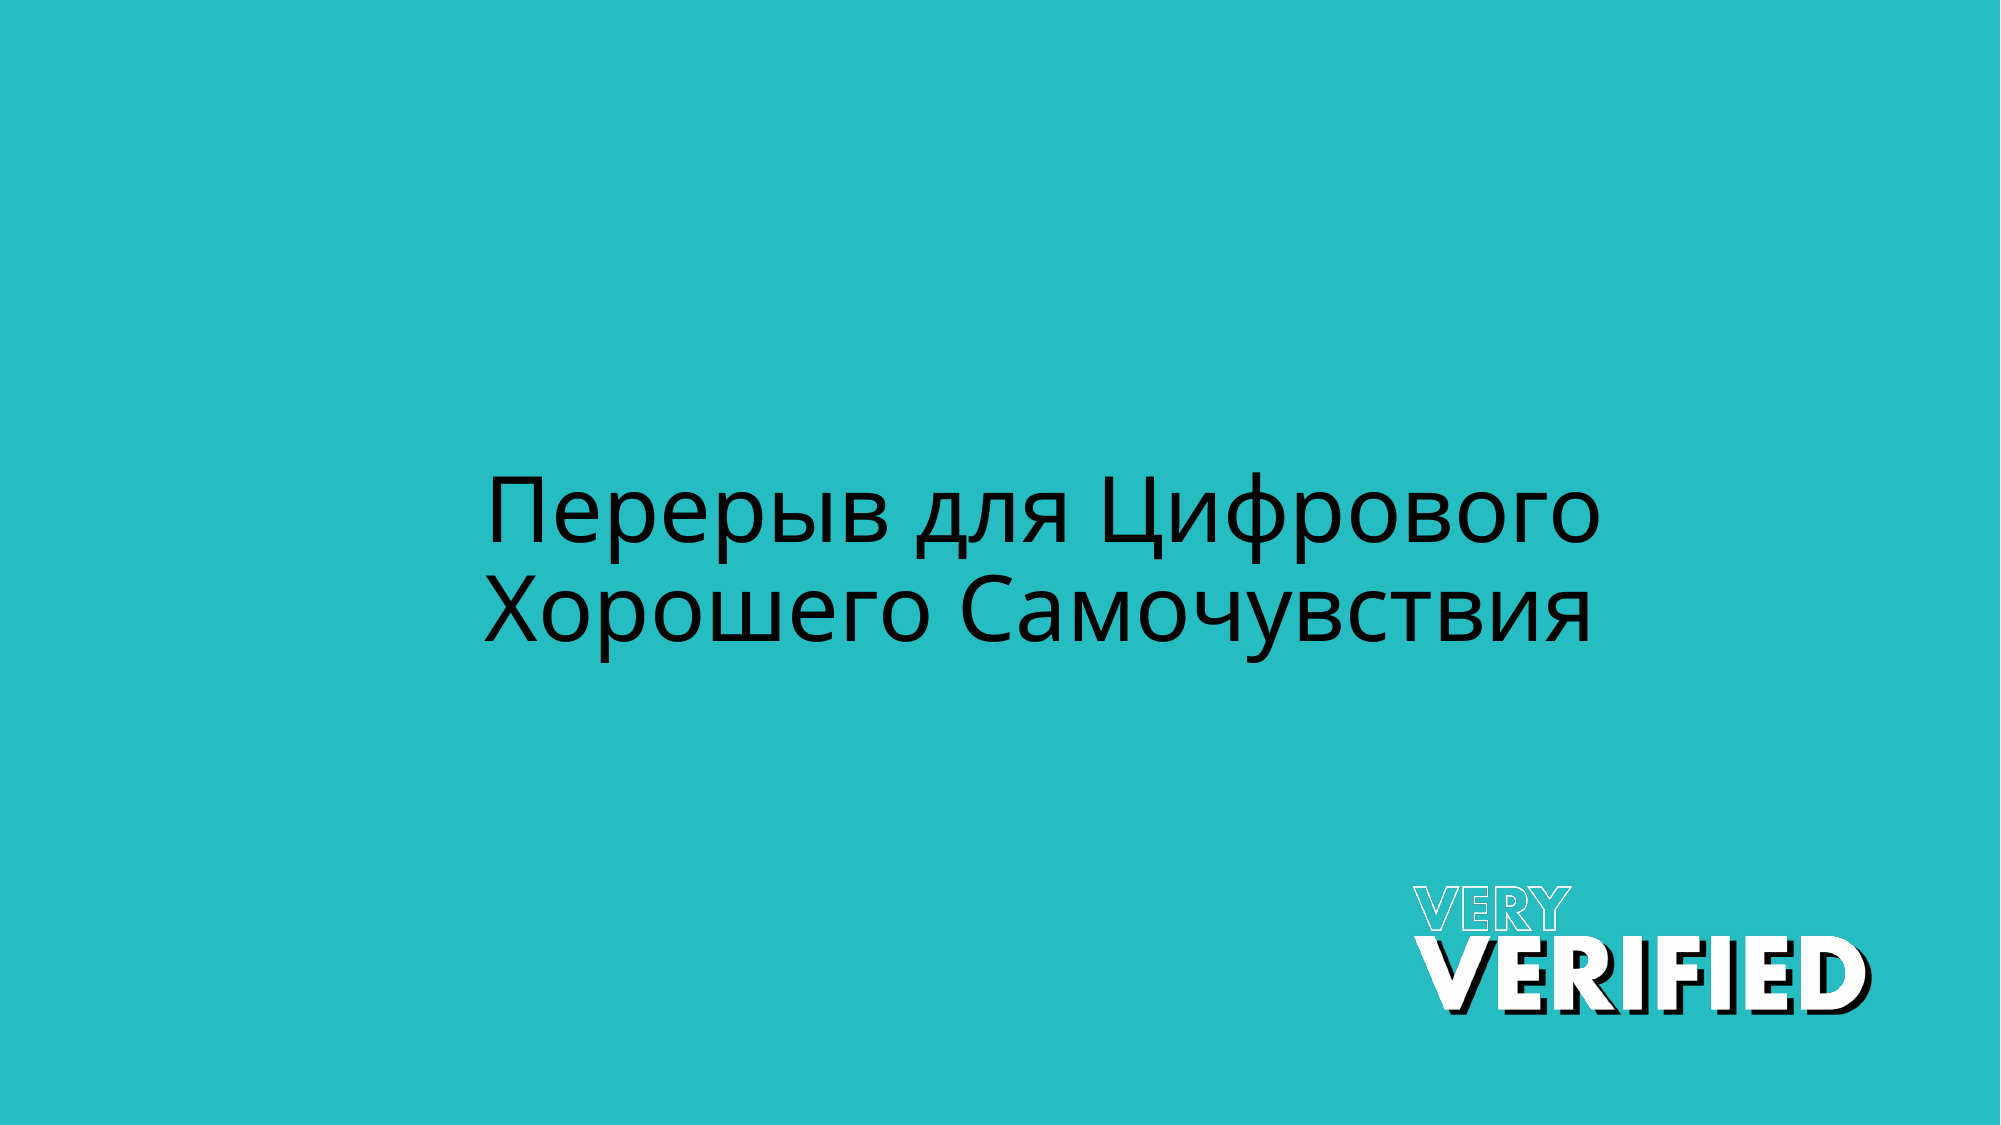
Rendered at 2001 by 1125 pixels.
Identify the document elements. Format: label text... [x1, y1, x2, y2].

picture [1355, 850, 1905, 1050]
title Перерыв для Цифрового Хорошего Самочувствия [469, 427, 1669, 698]
